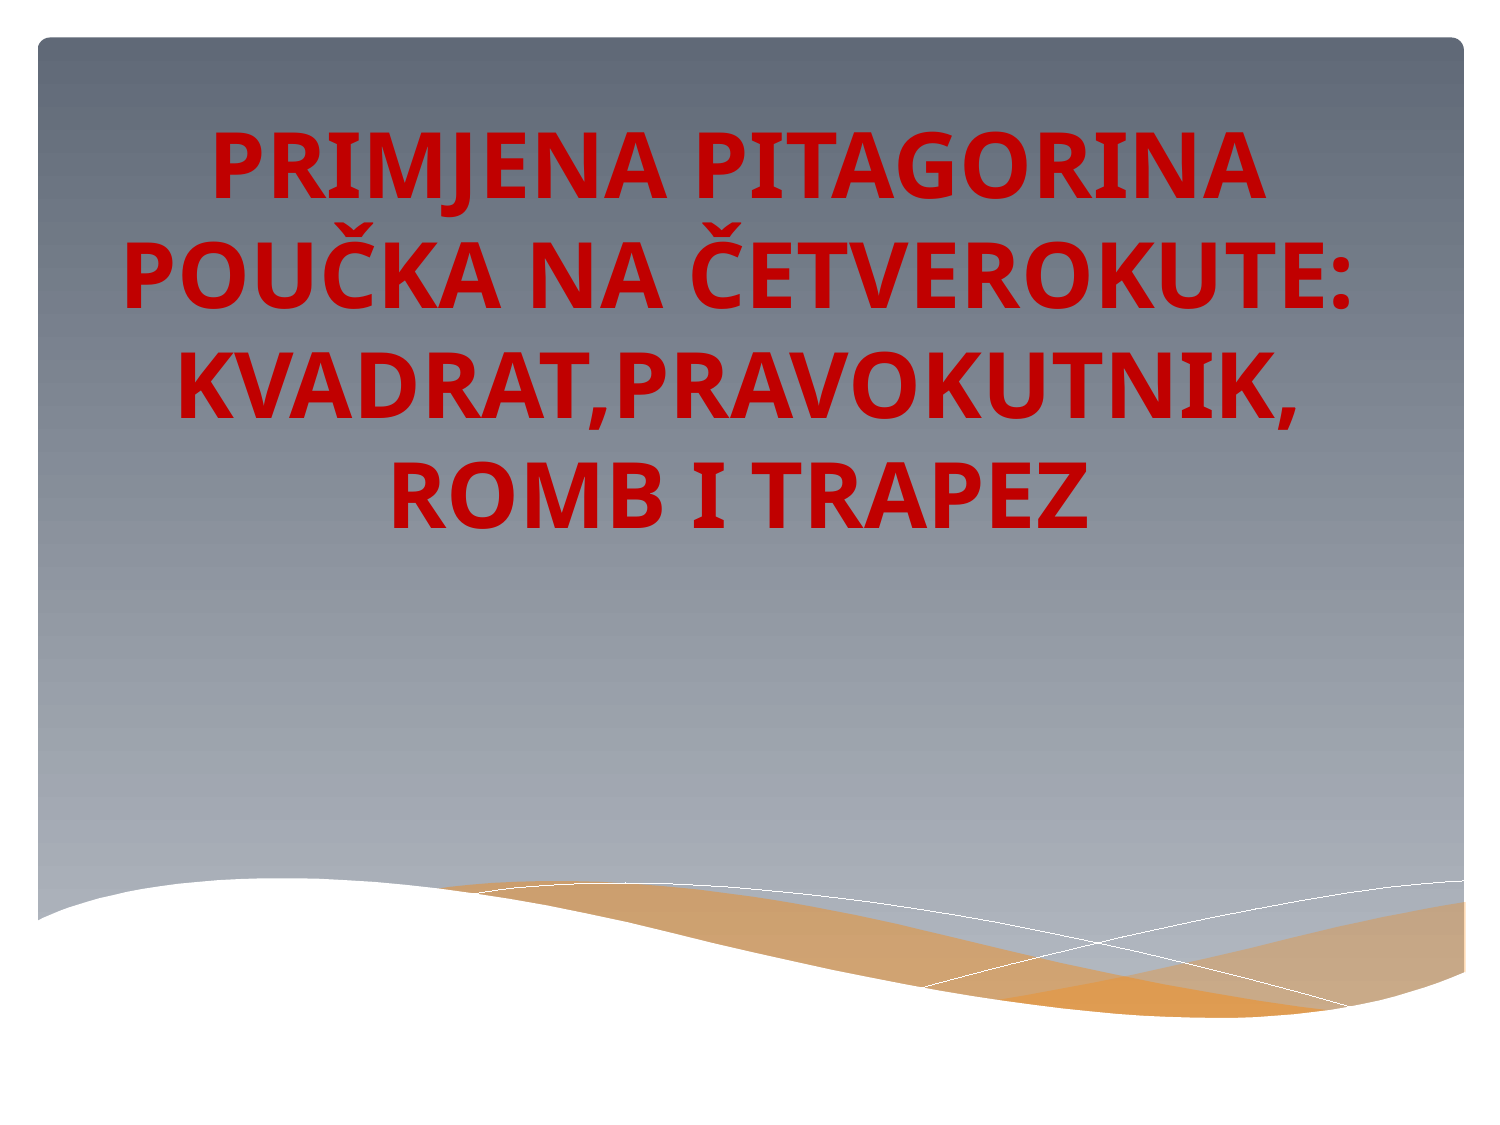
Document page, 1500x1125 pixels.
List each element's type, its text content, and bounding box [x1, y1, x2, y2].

title PRIMJENA PITAGORINA POUČKA NA ČETVEROKUTE: KVADRAT,PRAVOKUTNIK, ROMB I TRAPEZ [88, 90, 1388, 555]
